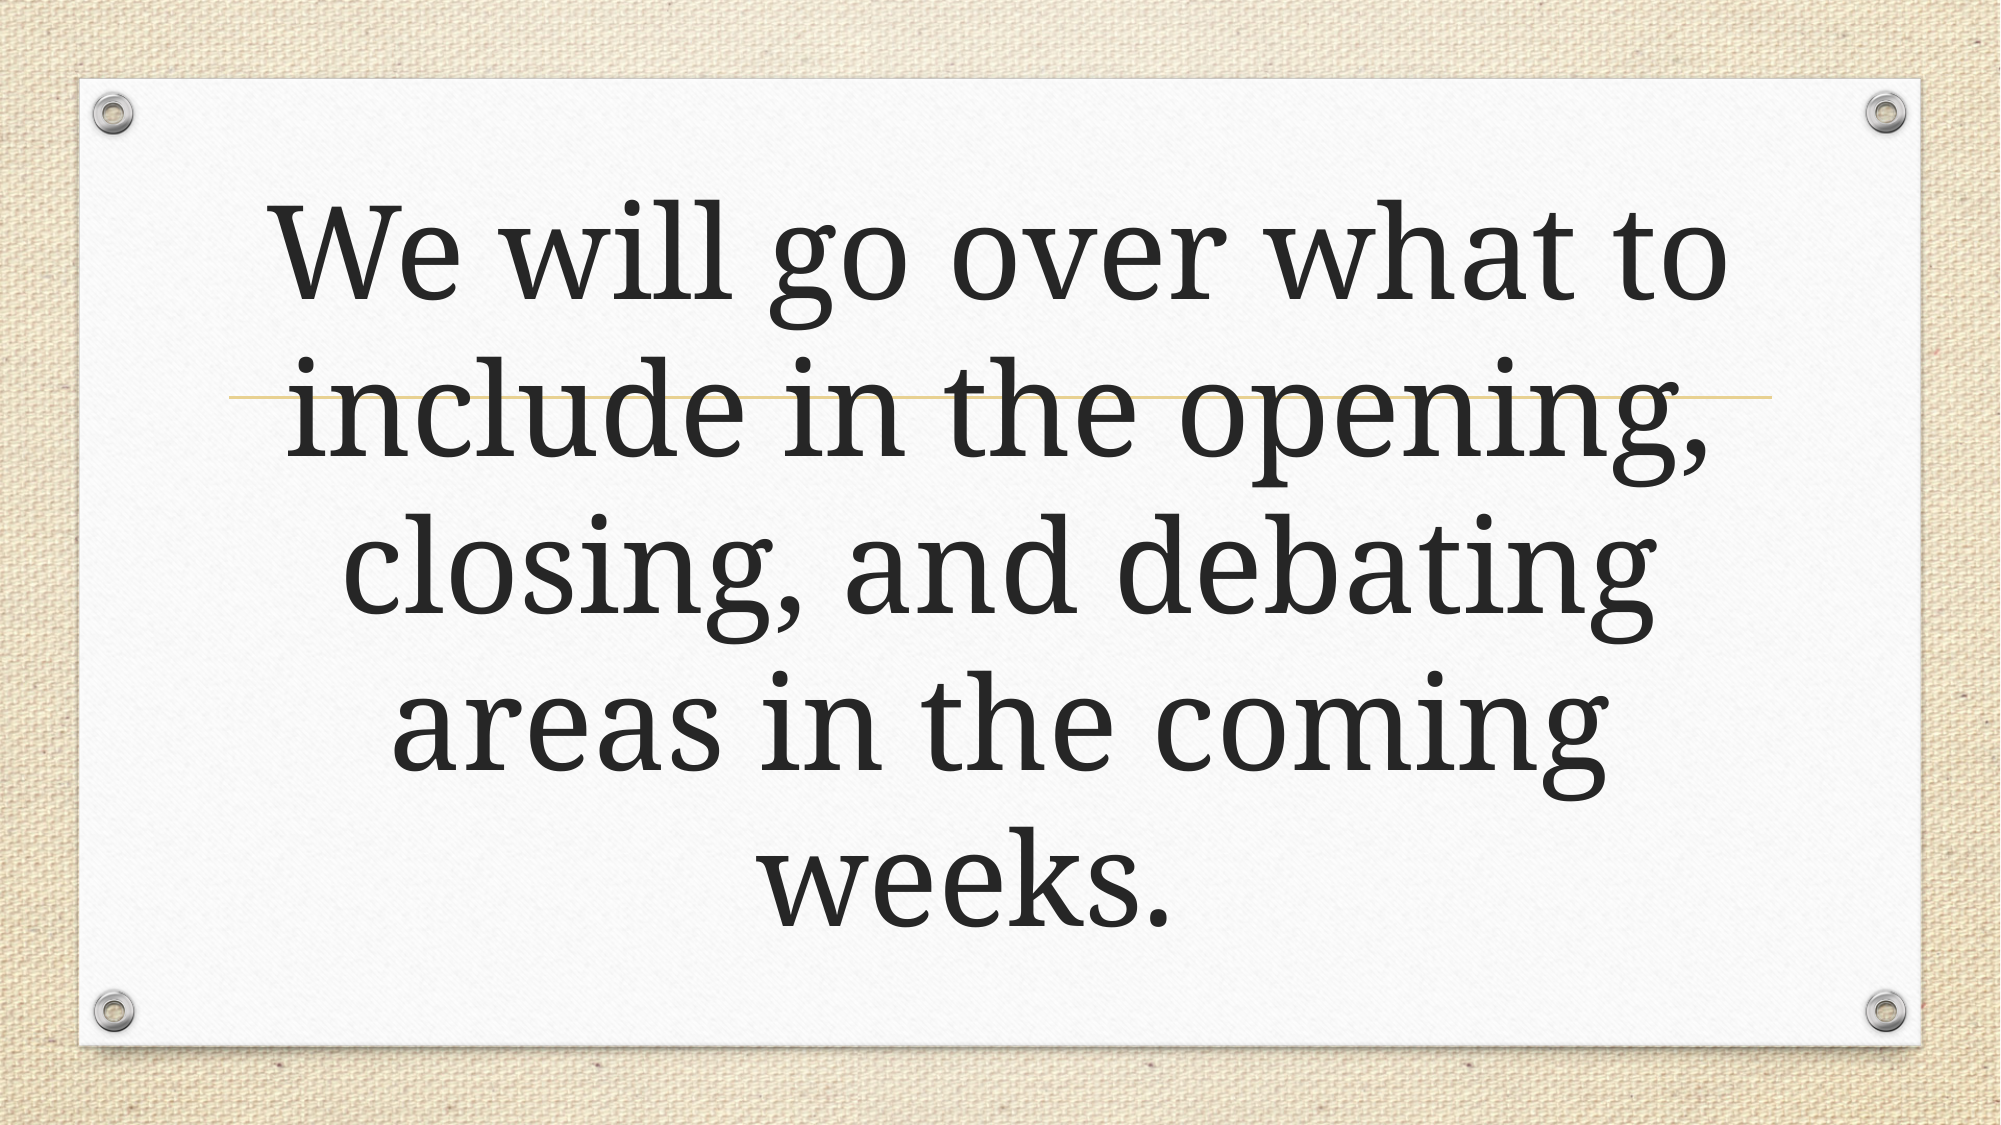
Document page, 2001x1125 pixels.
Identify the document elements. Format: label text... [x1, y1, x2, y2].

picture [0, 0, 2001, 1125]
title We will go over what to include in the opening, closing, and debating areas in the coming weeks. [212, 161, 1788, 962]
